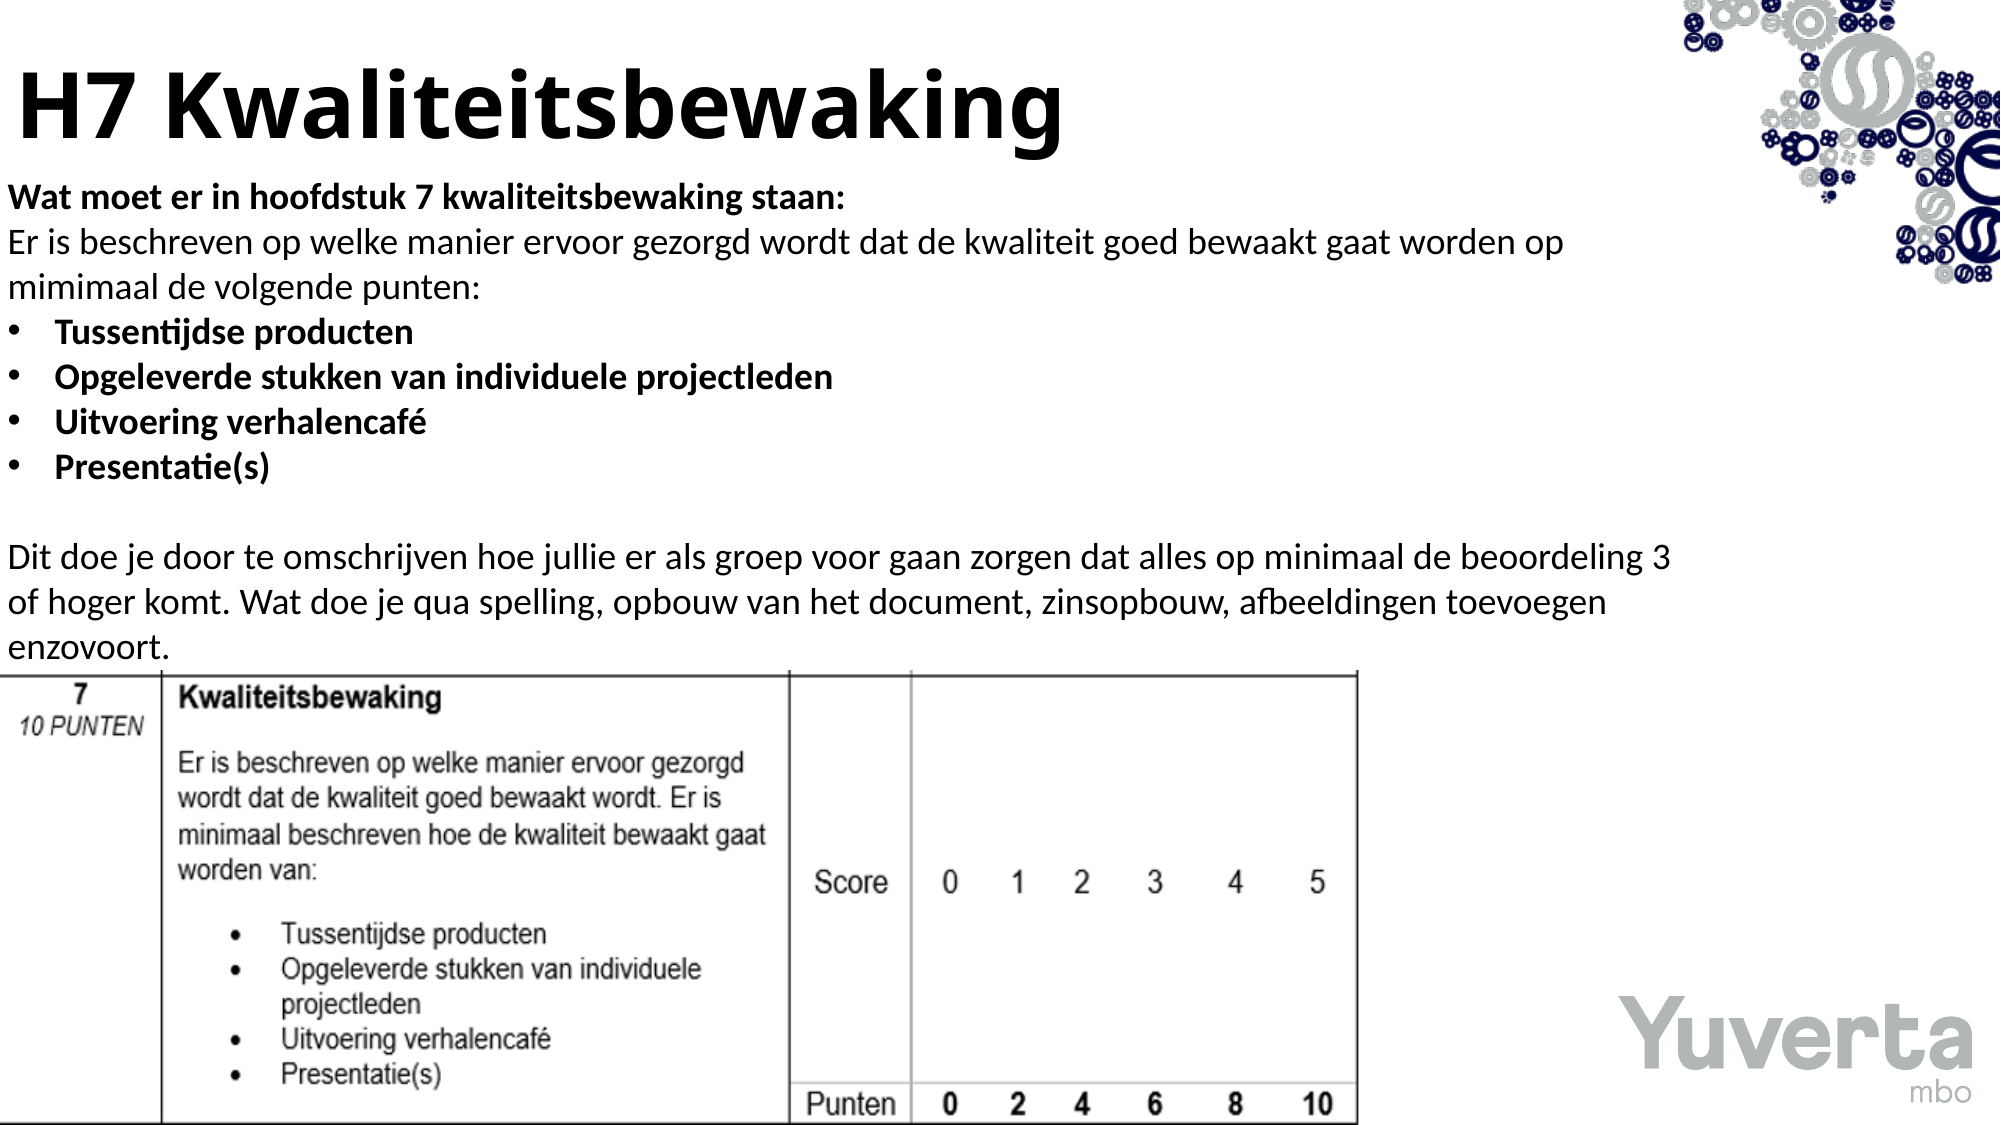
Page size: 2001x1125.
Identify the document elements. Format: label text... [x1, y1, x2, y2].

title H7 Kwaliteitsbewaking [0, 0, 1725, 164]
picture [0, 0, 2000, 1125]
text_box Wat moet er in hoofdstuk 7 kwaliteitsbewaking staan: Er is beschreven op welke manier ervoor gezorgd wordt dat de kwaliteit goed bewaakt gaat worden op mimimaal de volgende punten: Tussentijdse producten Opgeleverde stukken van individuele projectleden Uitvoering verhalencafé Presentatie(s) Dit doe je door te omschrijven hoe jullie er als groep voor gaan zorgen dat alles op minimaal de beoordeling 3 of hoger komt. Wat doe je qua spelling, opbouw van het document, zinsopbouw, afbeeldingen toevoegen enzovoort. [0, 164, 1725, 675]
